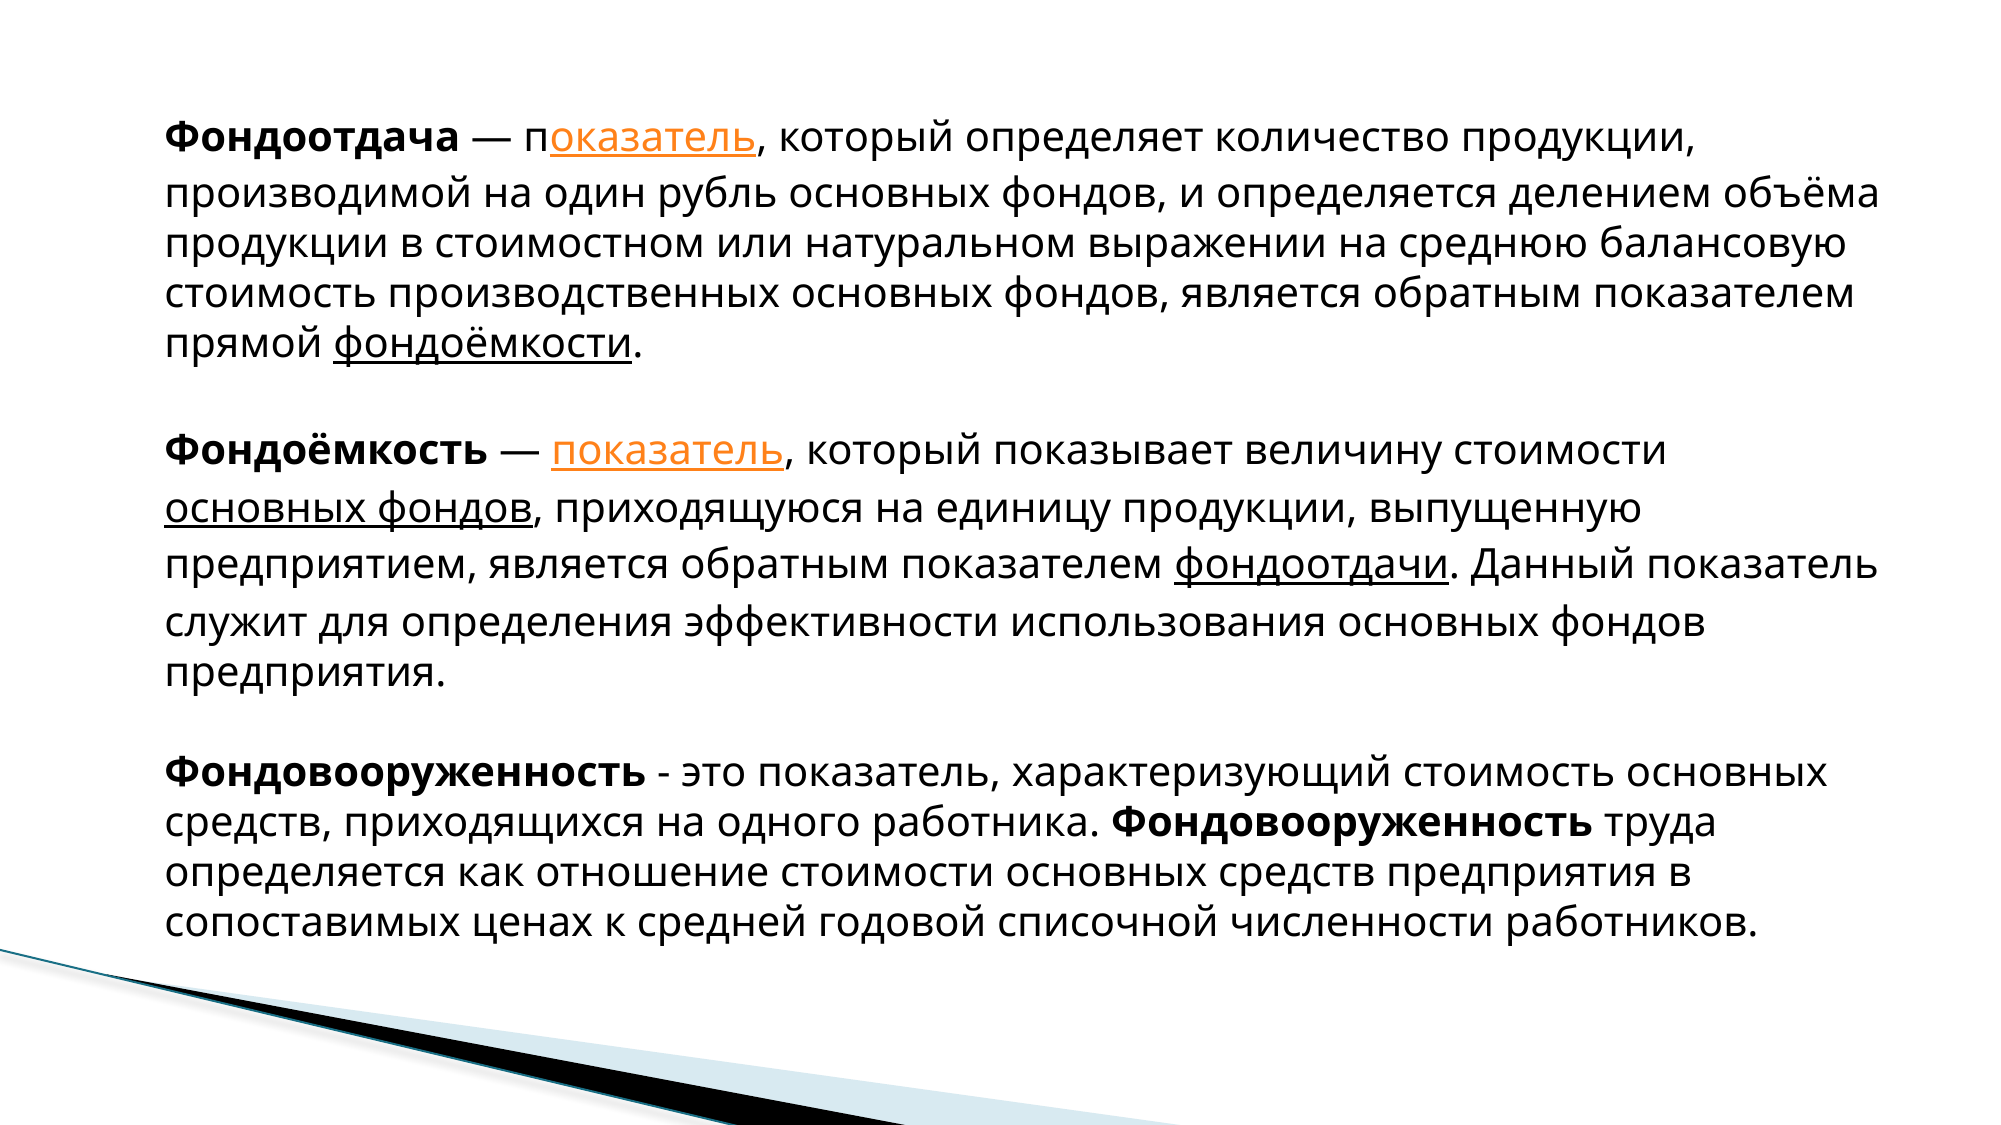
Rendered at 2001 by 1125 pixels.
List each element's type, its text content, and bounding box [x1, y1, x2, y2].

title Фондоотдача — показатель, который определяет количество продукции, производимой на один рубль основных фондов, и определяется делением объёма продукции в стоимостном или натуральном выражении на среднюю балансовую стоимость производственных основных фондов, является обратным показателем прямой фондоёмкости. Фондоёмкость — показатель, который показывает величину стоимости основных фондов, приходящуюся на единицу продукции, выпущенную предприятием, является обратным показателем фондоотдачи. Данный показатель служит для определения эффективности использования основных фондов предприятия. Фондовооруженность - это показатель, характеризующий стоимость основных средств, приходящихся на одного работника. Фондовооруженность труда определяется как отношение стоимости основных средств предприятия в сопоставимых ценах к средней годовой списочной численности работников. [149, 45, 1898, 1059]
